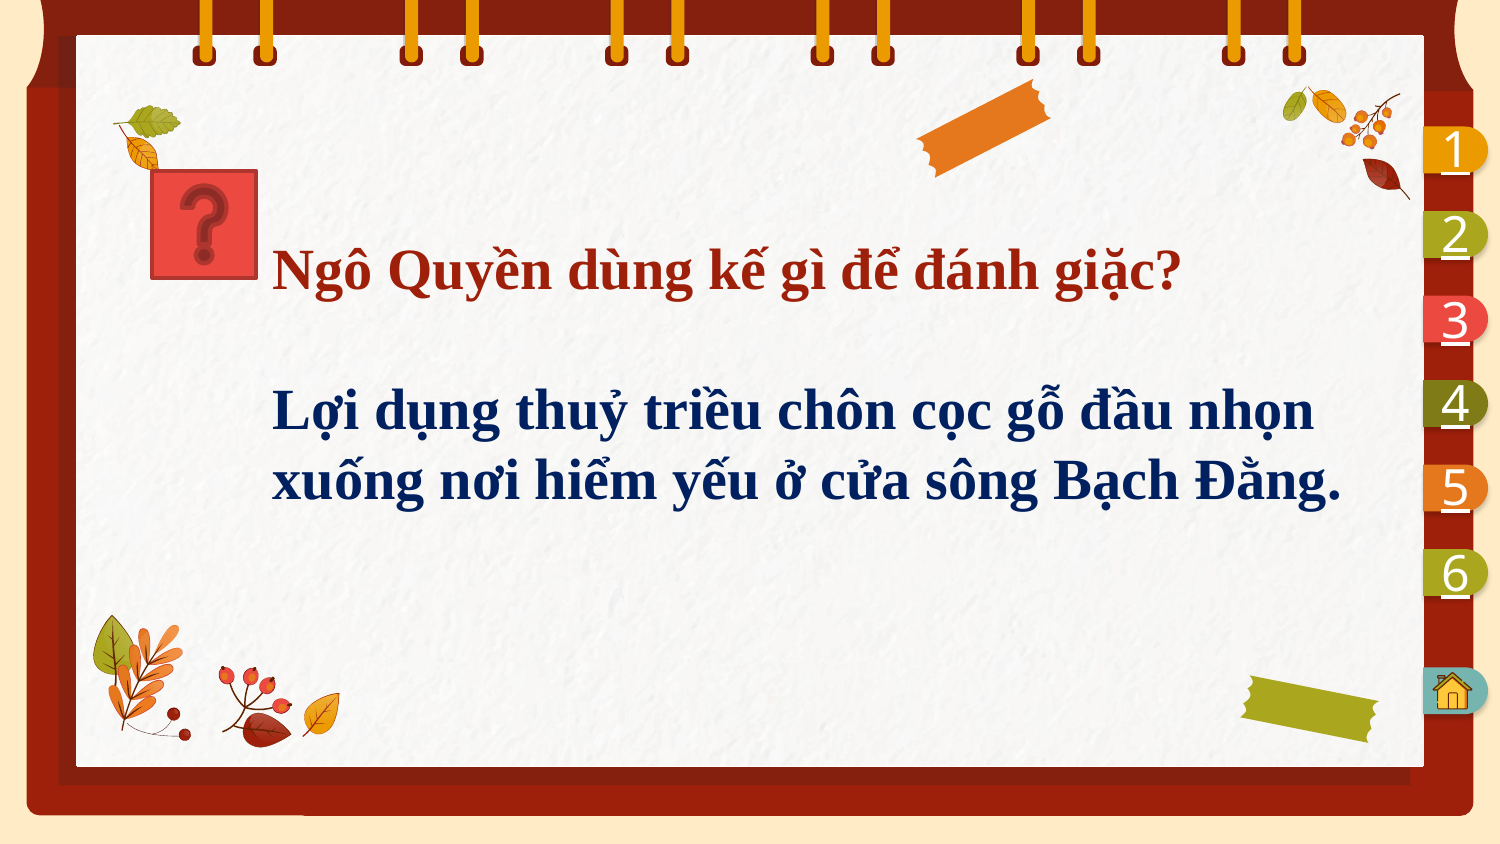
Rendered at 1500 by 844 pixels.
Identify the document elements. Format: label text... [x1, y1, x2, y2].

picture [76, 36, 1424, 766]
text_box Ngô Quyền dùng kế gì để đánh giặc? Lợi dụng thuỷ triều chôn cọc gỗ đầu nhọn xuống nơi hiểm yếu ở cửa sông Bạch Đằng. [257, 223, 1367, 519]
text_box 5 [1426, 440, 1492, 526]
text_box [1432, 671, 1473, 710]
text_box [1437, 680, 1464, 708]
text_box 1 [1426, 102, 1492, 187]
text_box 6 [1426, 526, 1492, 618]
text_box [1423, 667, 1489, 715]
text_box 2 [1426, 187, 1492, 273]
text_box 4 [1426, 356, 1492, 440]
text_box [916, 78, 1052, 178]
text_box [150, 169, 258, 280]
text_box 3 [1426, 273, 1492, 356]
text_box [1240, 675, 1380, 743]
